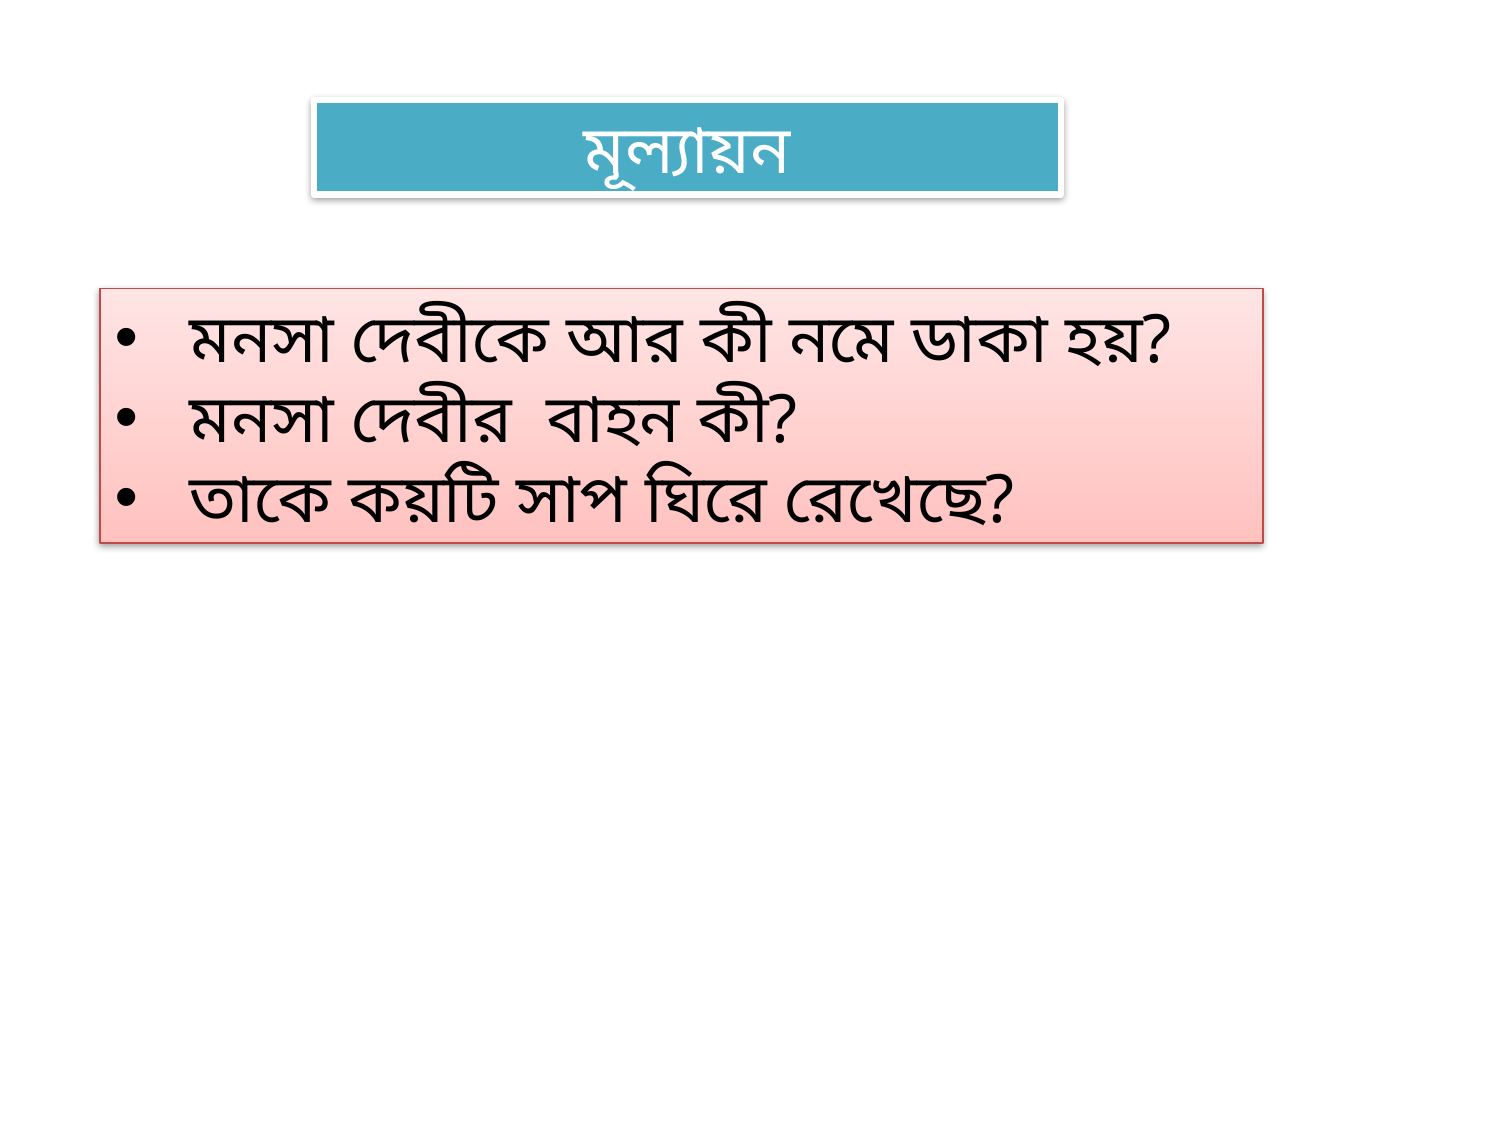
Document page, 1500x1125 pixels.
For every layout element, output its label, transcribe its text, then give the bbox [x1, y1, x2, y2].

text_box মূল্যায়ন [311, 97, 1064, 198]
text_box মনসা দেবীকে আর কী নমে ডাকা হয়? মনসা দেবীর বাহন কী? তাকে কয়টি সাপ ঘিরে রেখেছে? [99, 288, 1264, 544]
